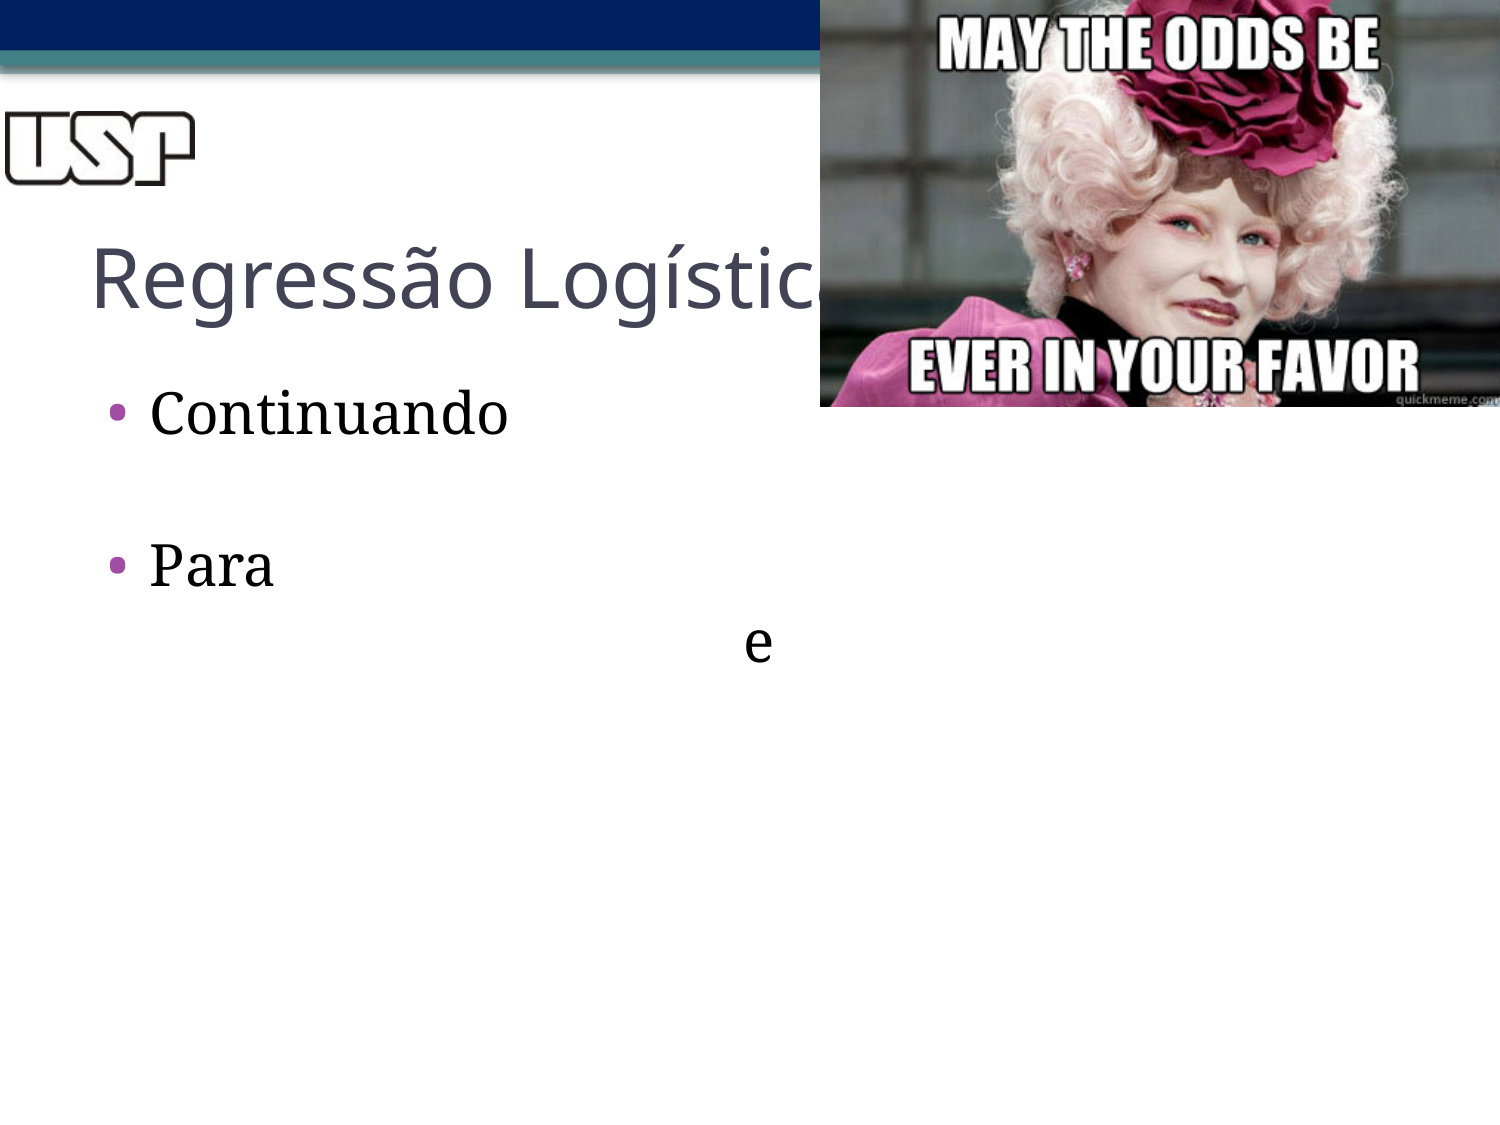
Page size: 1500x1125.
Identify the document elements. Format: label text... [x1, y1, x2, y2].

title Regressão Logística [75, 187, 813, 363]
picture [5, 111, 195, 186]
picture [820, 0, 1500, 408]
